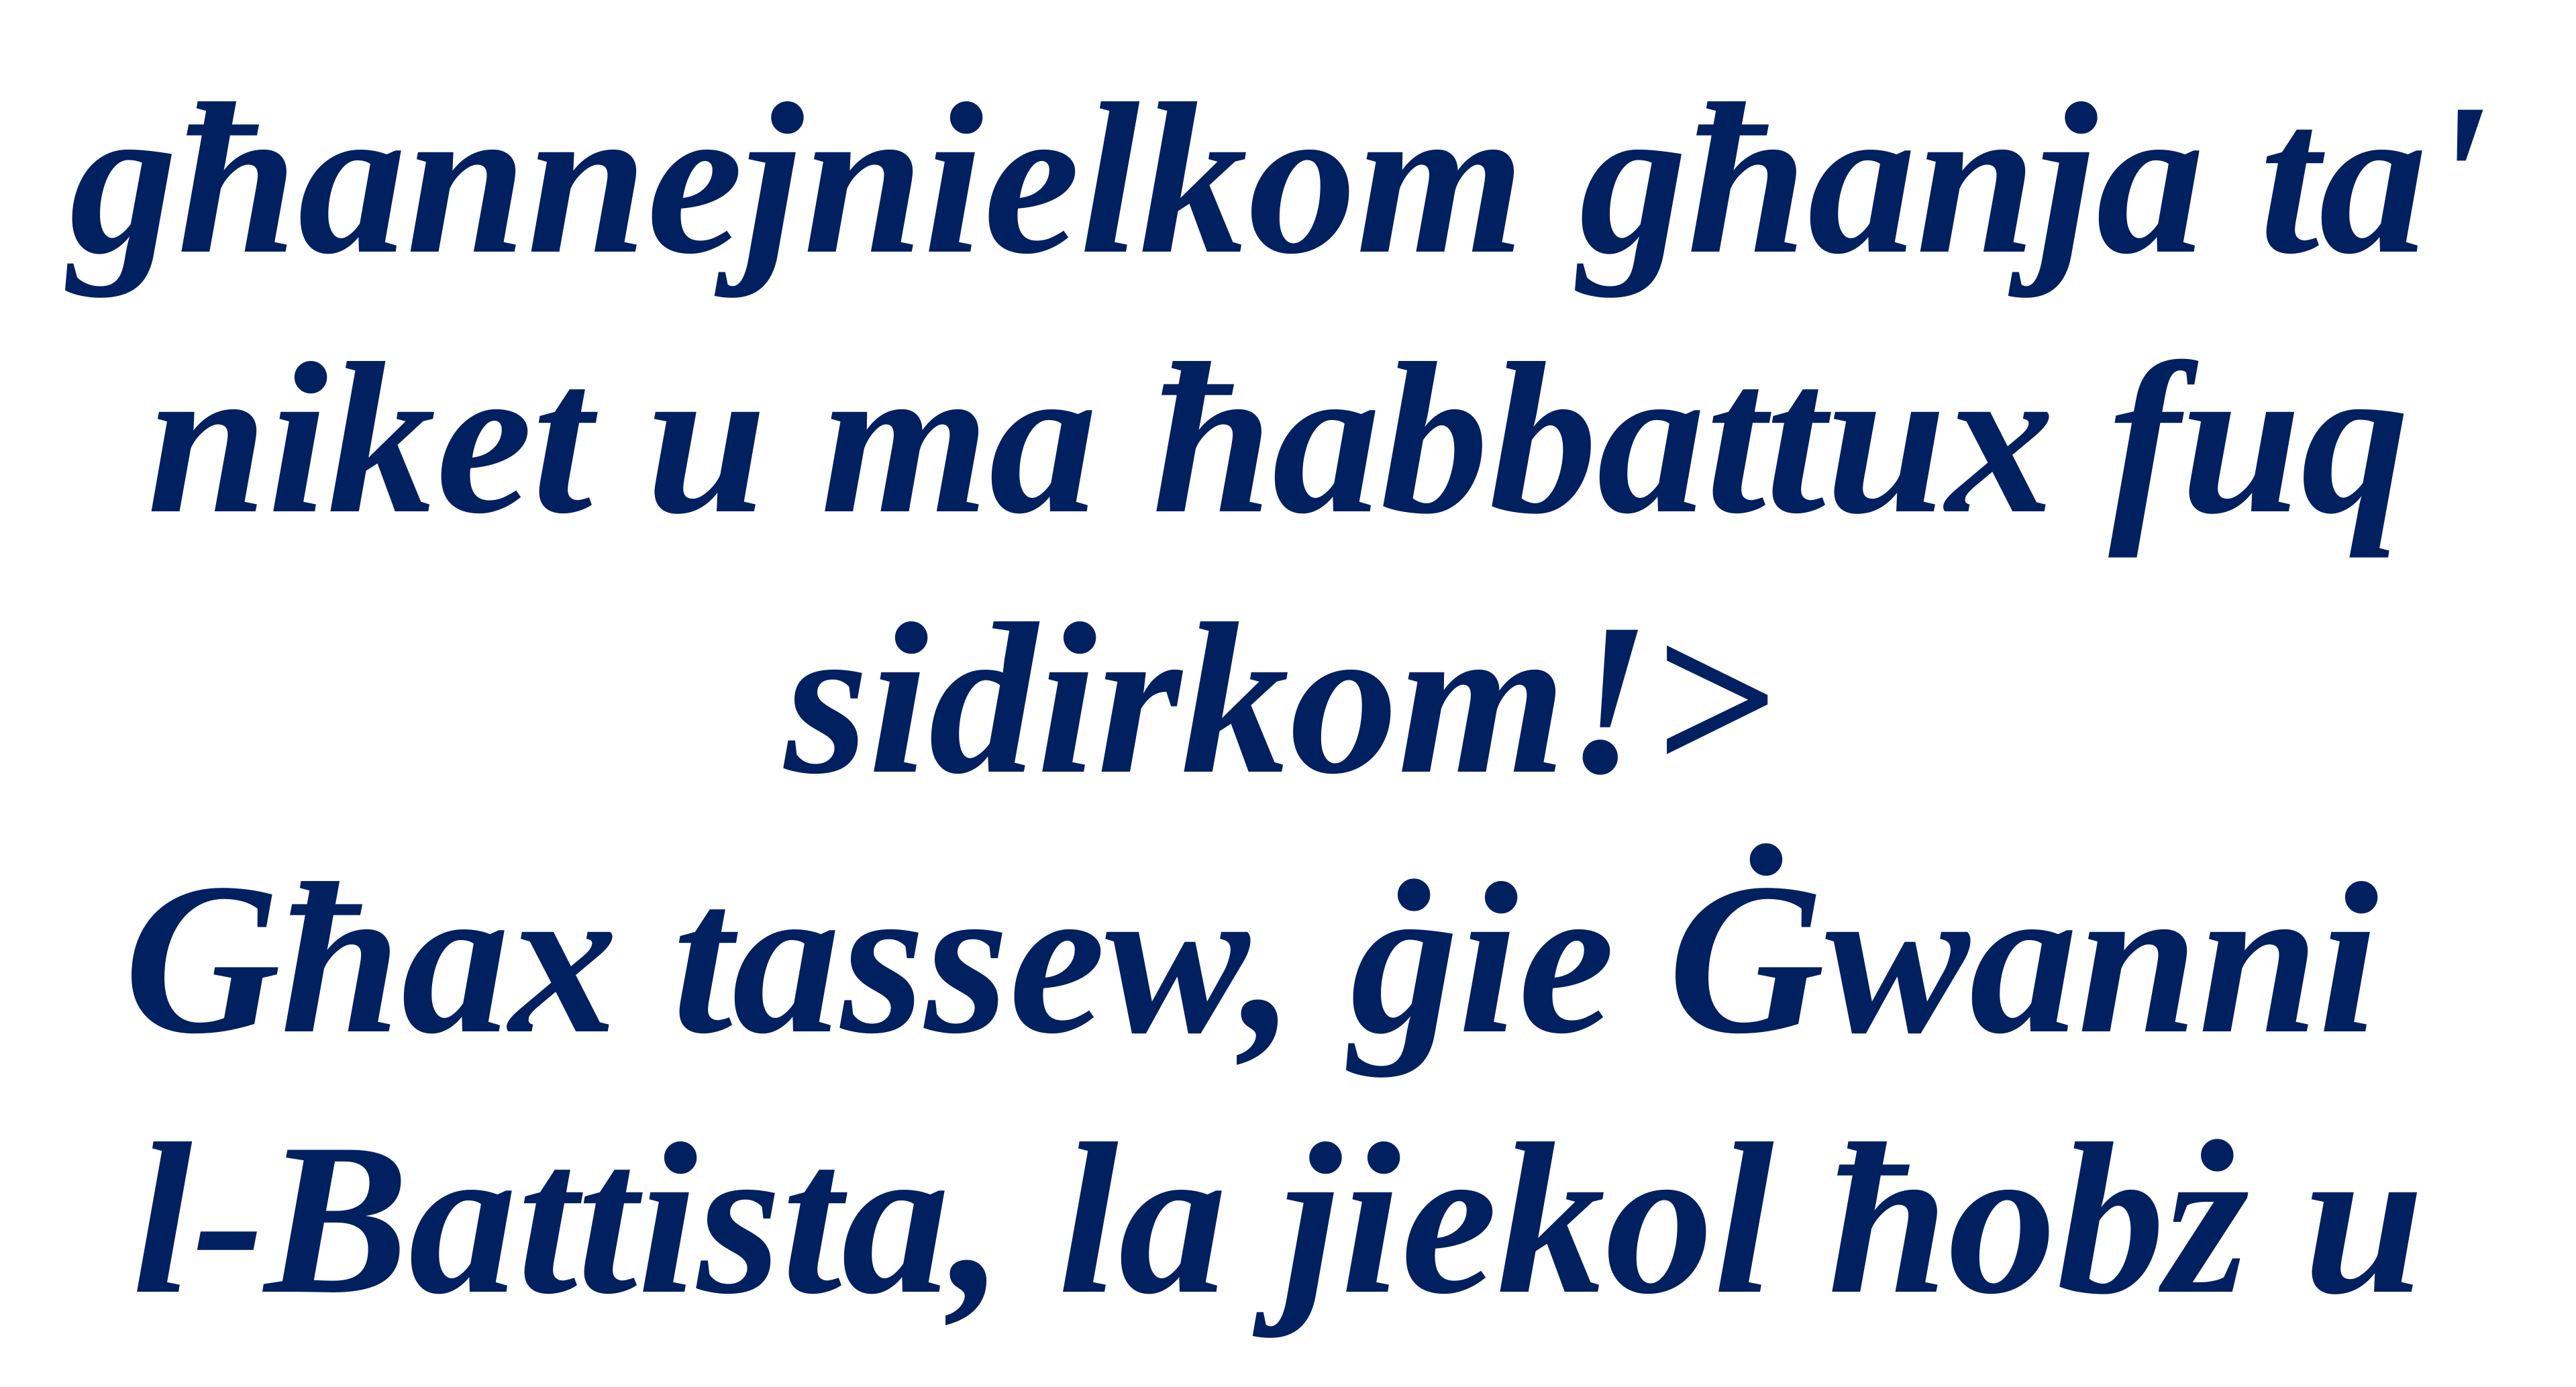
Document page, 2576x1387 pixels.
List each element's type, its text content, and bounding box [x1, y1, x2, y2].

text_box għannejnielkom għanja ta' niket u ma ħabbattux fuq sidirkom!> Għax tassew, ġie Ġwanni l-Battista, la jiekol ħobż u [43, 23, 2517, 1347]
